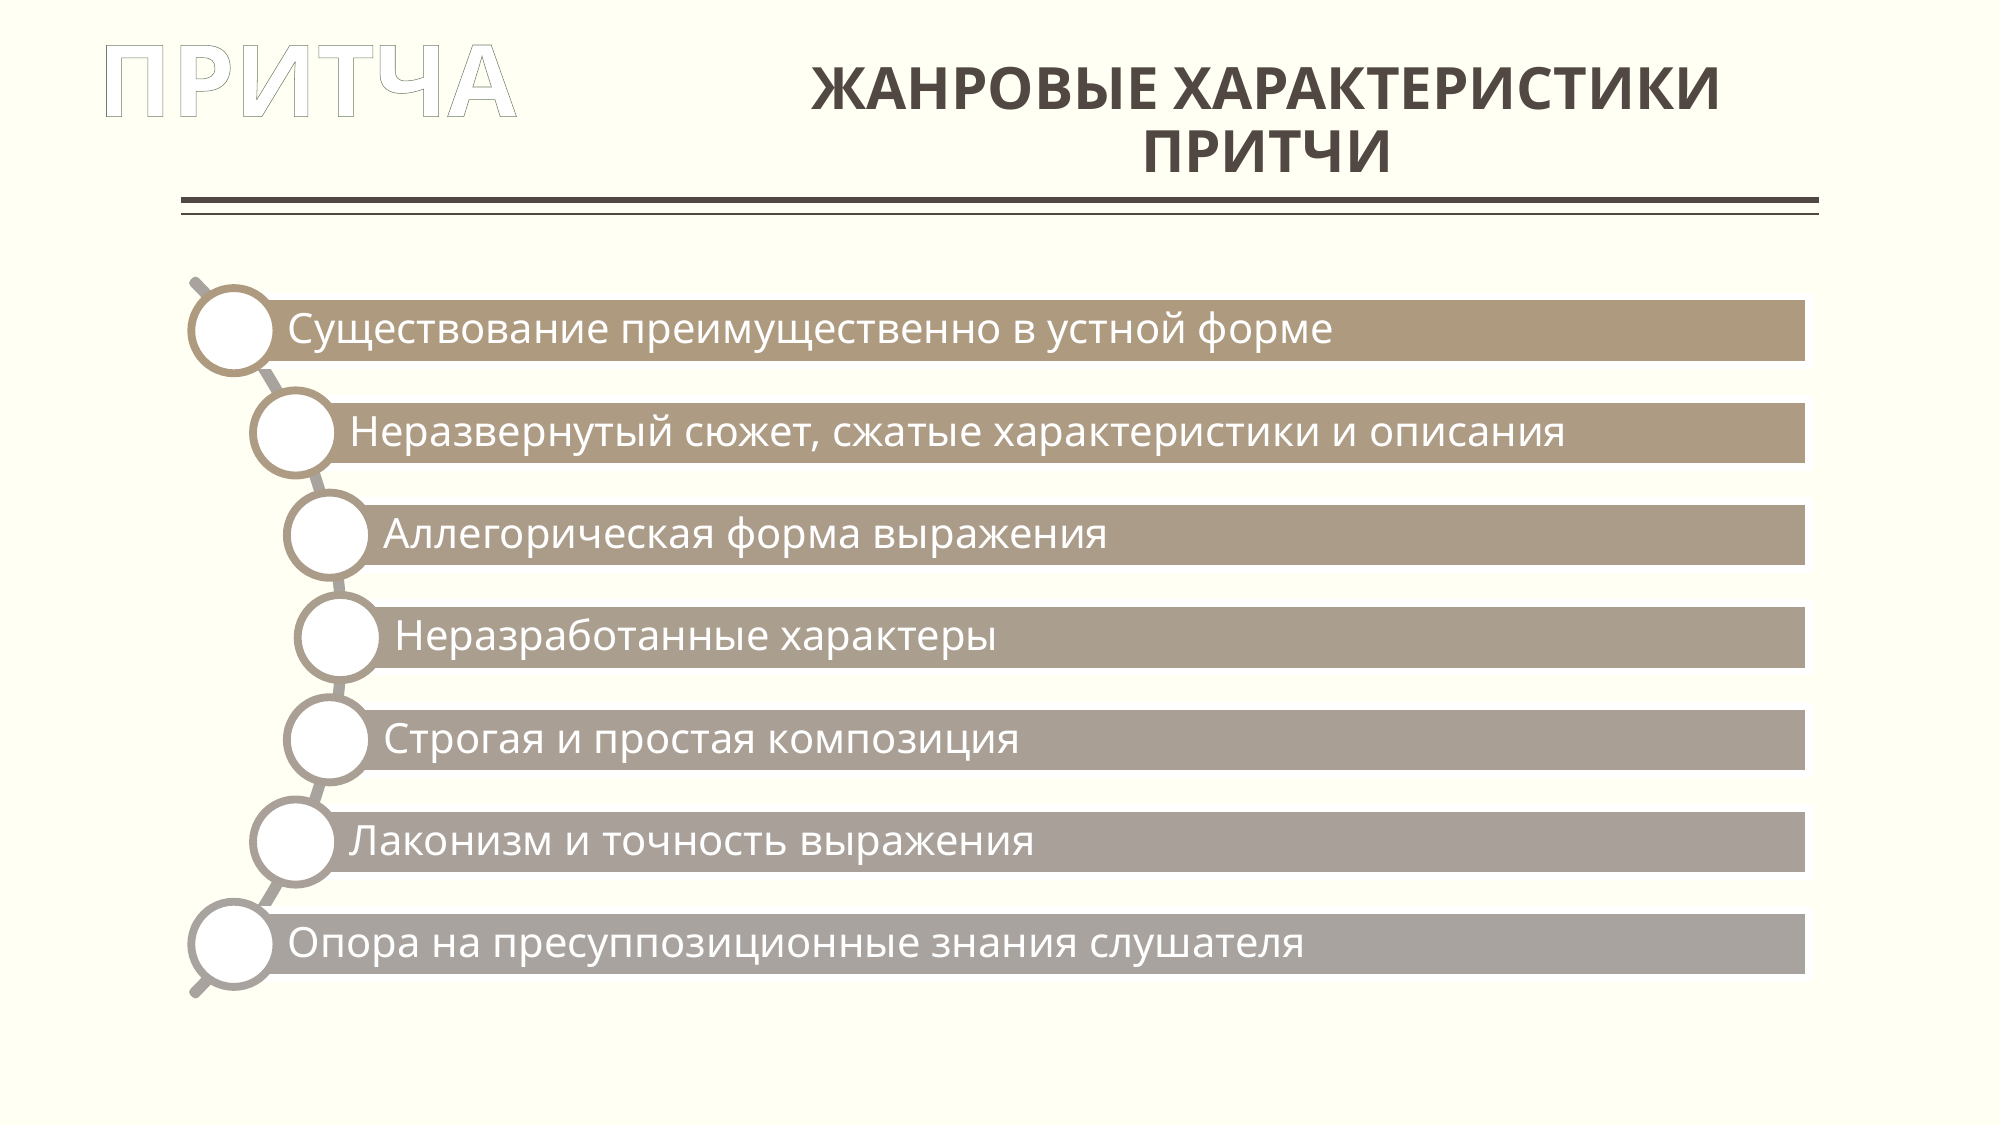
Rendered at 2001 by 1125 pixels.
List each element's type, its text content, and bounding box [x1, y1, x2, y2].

title ЖАНРОВЫЕ ХАРАКТЕРИСТИКИ ПРИТЧИ [715, 12, 1819, 193]
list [181, 262, 1819, 1013]
text_box ПРИТЧА [34, 9, 580, 144]
